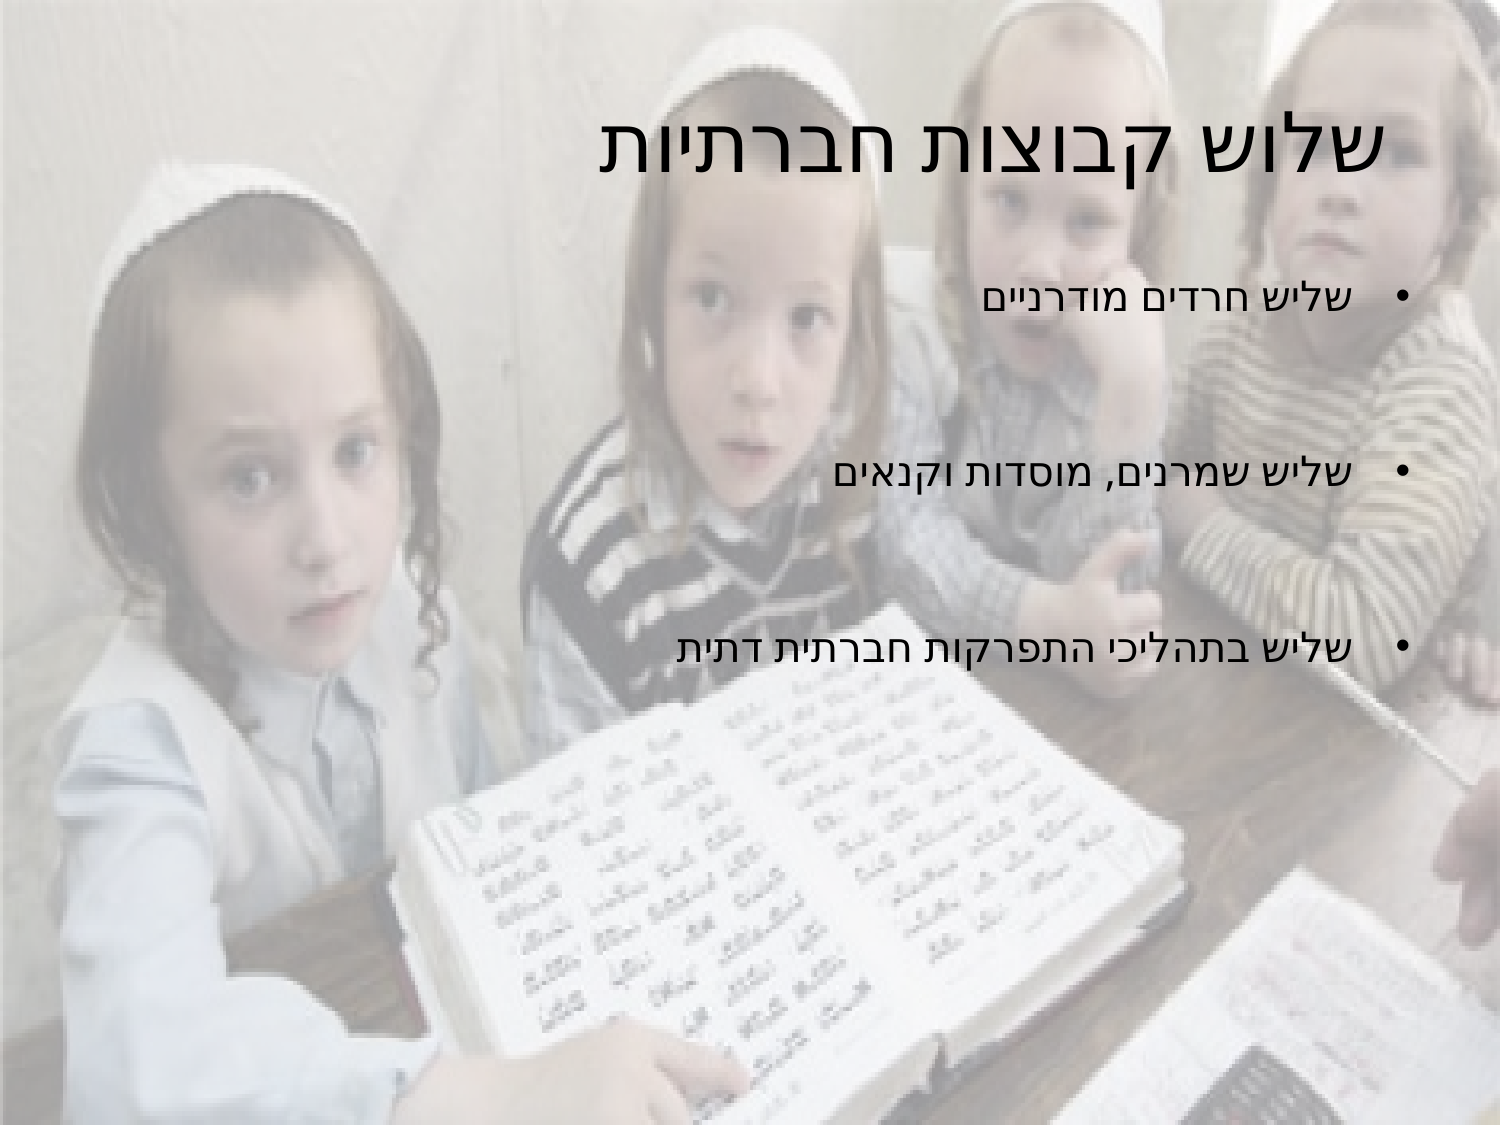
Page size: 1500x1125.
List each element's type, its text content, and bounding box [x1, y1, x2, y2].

title שלוש קבוצות חברתיות [75, 45, 1425, 233]
list שליש חרדים מודרניים שליש שמרנים, מוסדות וקנאים שליש בתהליכי התפרקות חברתית דתית [75, 262, 1425, 1005]
